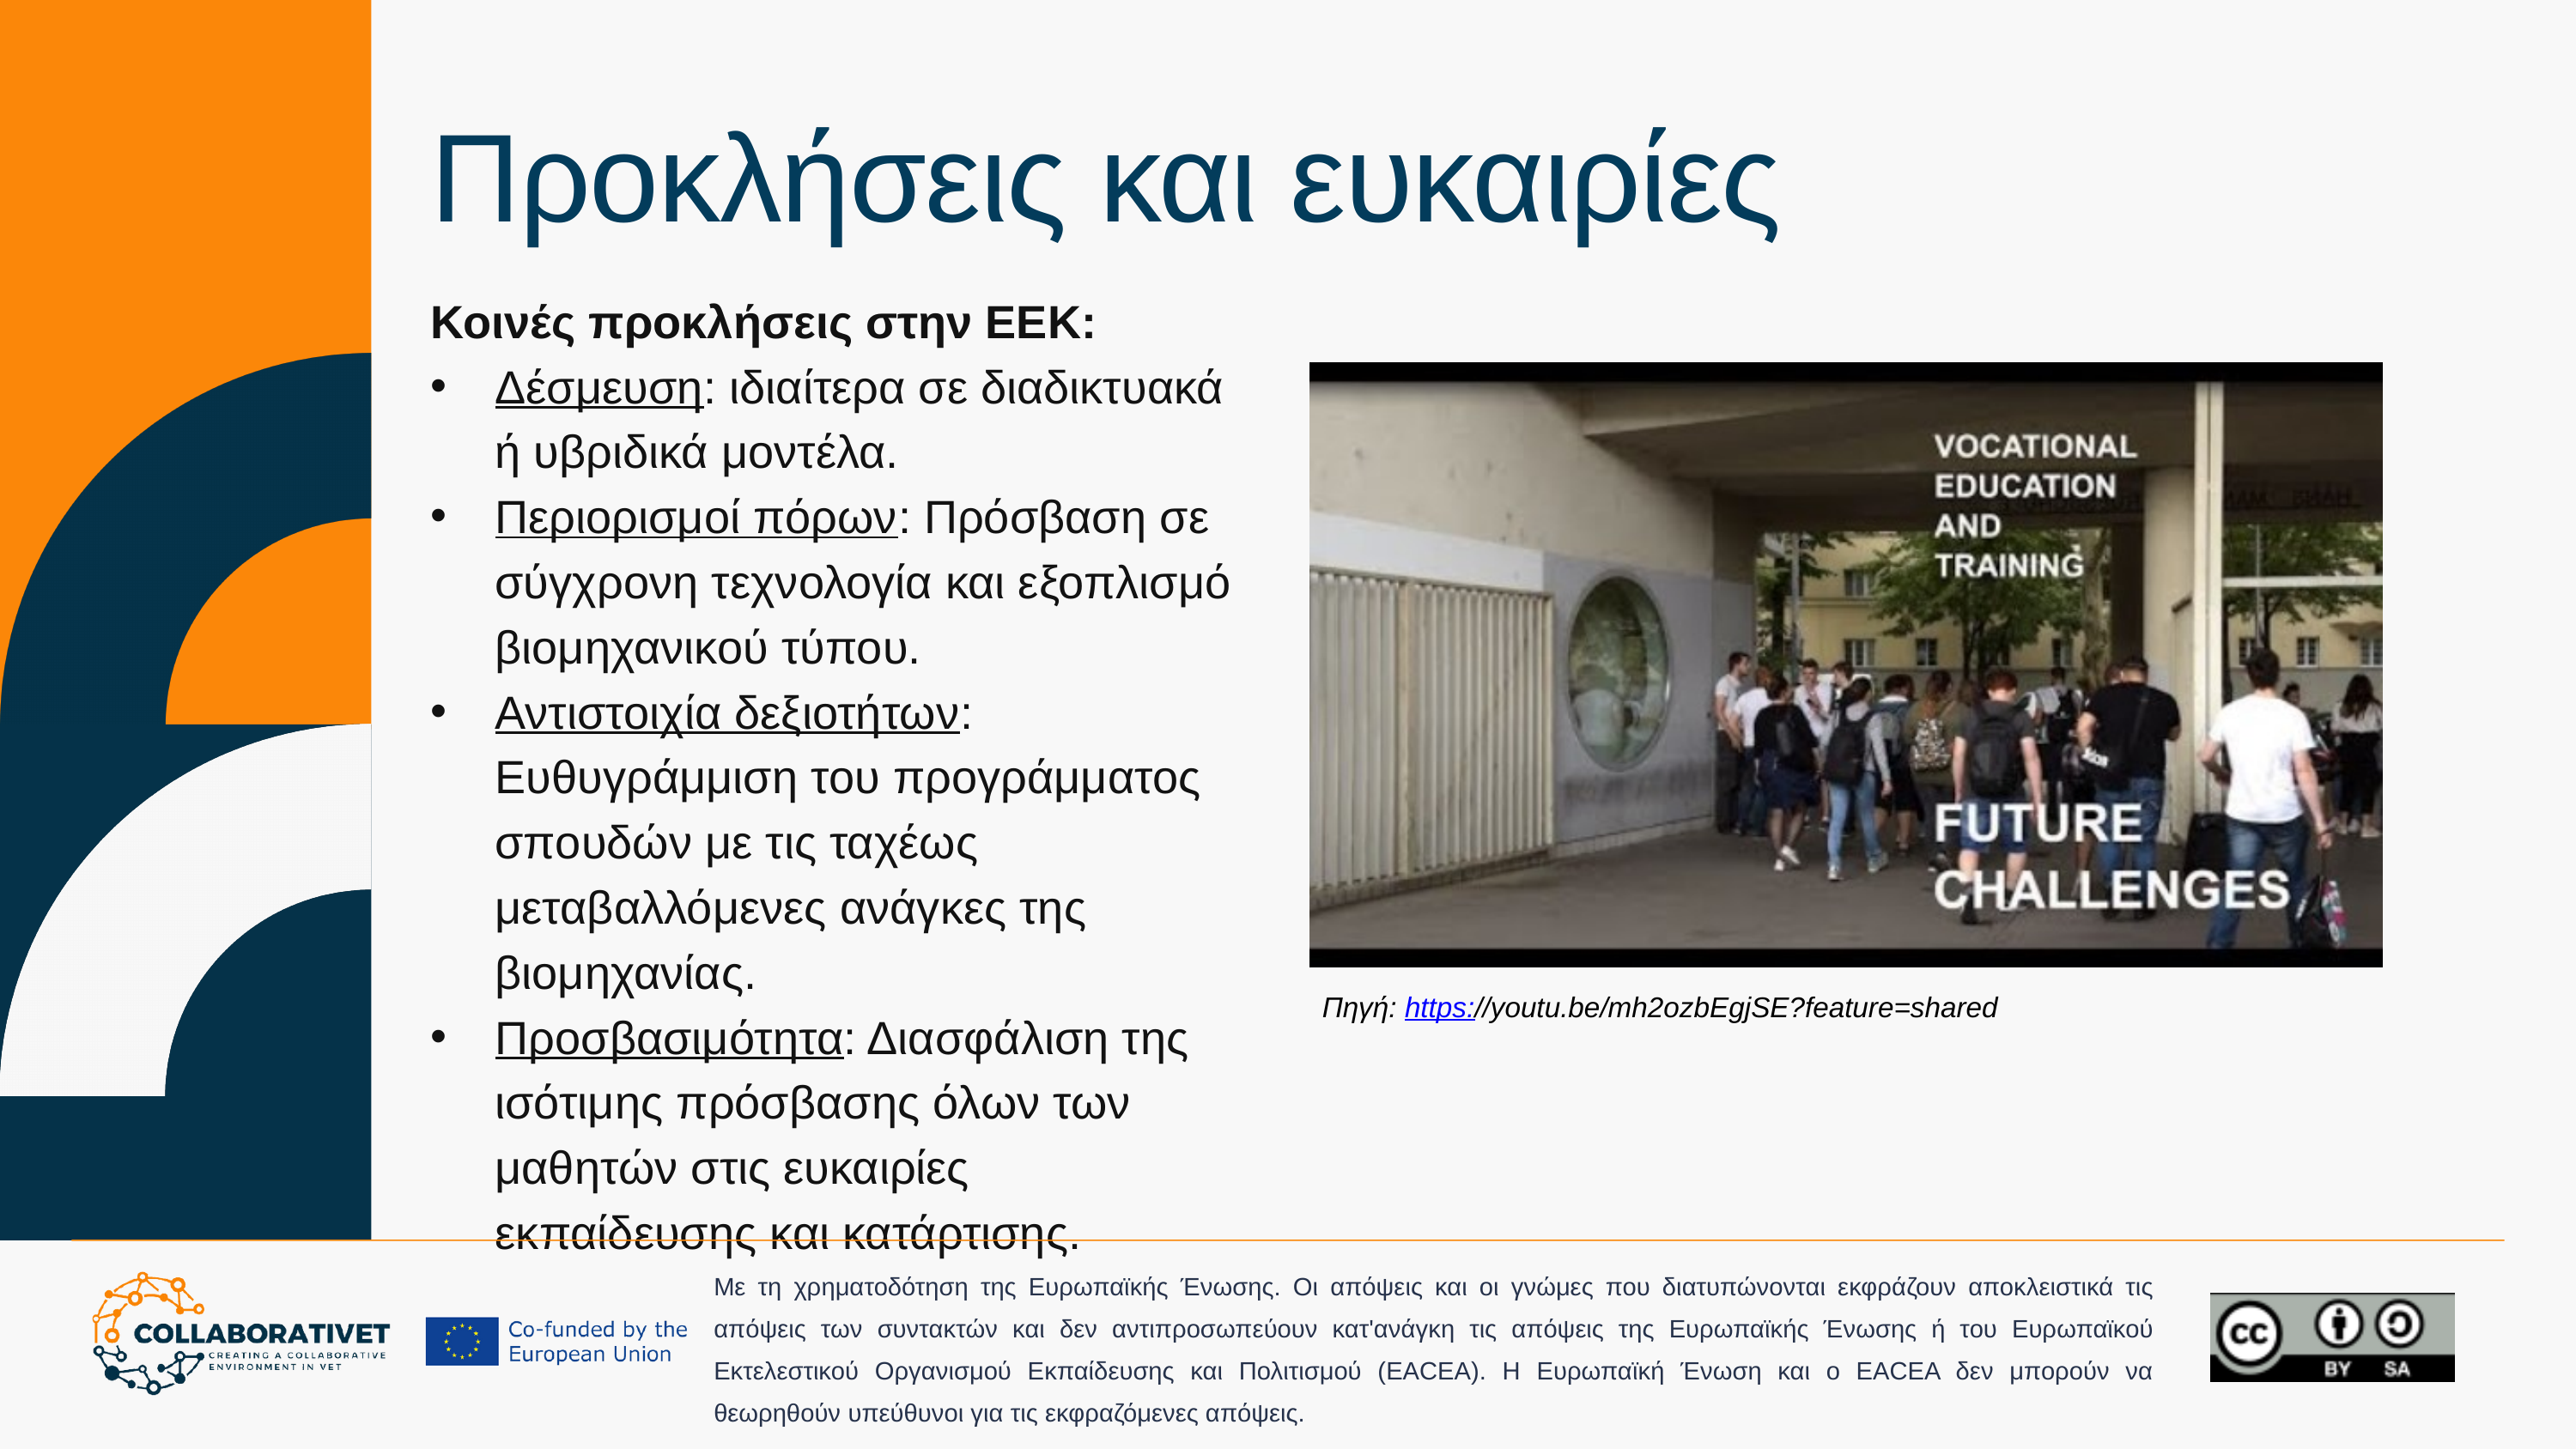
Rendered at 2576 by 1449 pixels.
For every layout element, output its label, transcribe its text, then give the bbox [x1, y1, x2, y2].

text_box [409, 1300, 712, 1382]
text_box [0, 0, 372, 353]
text_box Πηγή: https://youtu.be/mh2ozbEgjSE?feature=shared [1309, 982, 2403, 1029]
text_box [0, 353, 372, 724]
text_box [0, 1096, 372, 1240]
picture [2210, 1293, 2455, 1382]
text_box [1309, 361, 2384, 969]
text_box Προκλήσεις και ευκαιρίες [430, 108, 2300, 247]
text_box Κοινές προκλήσεις στην ΕΕΚ: Δέσμευση: ιδιαίτερα σε διαδικτυακά ή υβριδικά μοντέλα. Περιορισμοί πόρων: Πρόσβαση σε σύγχρονη τεχνολογία και εξοπλισμό βιομηχανικού τύπου. Αντιστοιχία δεξιοτήτων: Ευθυγράμμιση του προγράμματος σπουδών με τις ταχέως μεταβαλλόμενες ανάγκες της βιομηχανίας. Προσβασιμότητα: Διασφάλιση της ισότιμης πρόσβασης όλων των μαθητών στις ευκαιρίες εκπαίδευσης και κατάρτισης. [430, 282, 1235, 1240]
text_box Κοινές προκλήσεις στην ΕΕΚ: Δέσμευση: ιδιαίτερα σε διαδικτυακά ή υβριδικά μοντέλα. Περιορισμοί πόρων: Πρόσβαση σε σύγχρονη τεχνολογία και εξοπλισμό βιομηχανικού τύπου. Αντιστοιχία δεξιοτήτων: Ευθυγράμμιση του προγράμματος σπουδών με τις ταχέως μεταβαλλόμενες ανάγκες της βιομηχανίας. Προσβασιμότητα: Διασφάλιση της ισότιμης πρόσβασης όλων των μαθητών στις ευκαιρίες εκπαίδευσης και κατάρτισης. [430, 1241, 1235, 1259]
text_box Με τη χρηματοδότηση της Ευρωπαϊκής Ένωσης. Οι απόψεις και οι γνώμες που διατυπώνονται εκφράζουν αποκλειστικά τις απόψεις των συντακτών και δεν αντιπροσωπεύουν κατ'ανάγκη τις απόψεις της Ευρωπαϊκής Ένωσης ή του Ευρωπαϊκού Εκτελεστικού Οργανισμού Εκπαίδευσης και Πολιτισμού (EACEA). Η Ευρωπαϊκή Ένωση και ο EACEA δεν μπορούν να θεωρηθούν υπεύθυνοι για τις εκφραζόμενες απόψεις. [714, 1258, 2154, 1428]
text_box [78, 1179, 408, 1449]
text_box [0, 724, 372, 1096]
